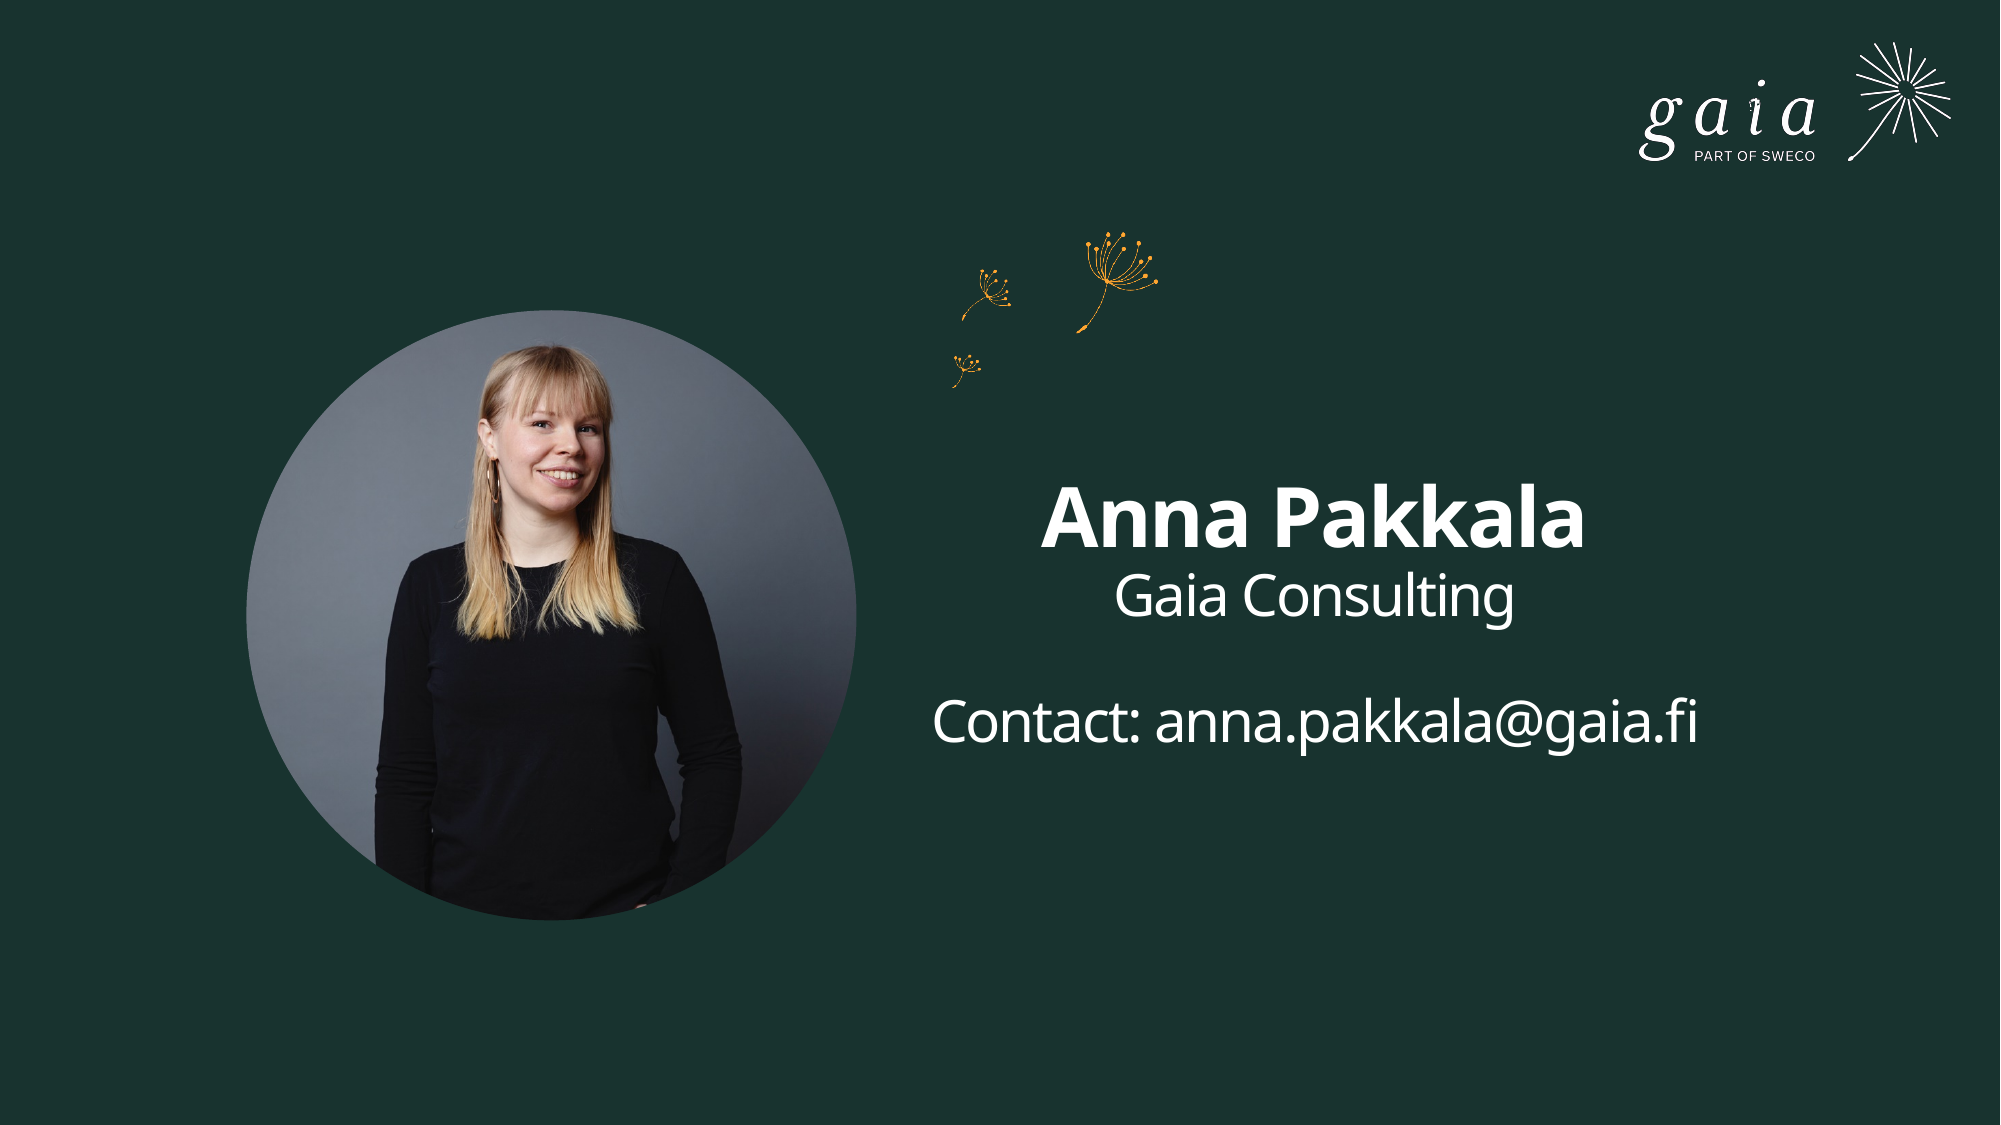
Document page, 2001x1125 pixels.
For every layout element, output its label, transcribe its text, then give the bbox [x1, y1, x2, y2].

picture [952, 232, 1158, 388]
text_box Anna Pakkala Gaia Consulting Contact: anna.pakkala@gaia.fi [877, 467, 1754, 763]
picture [246, 310, 857, 921]
picture [1633, 36, 1958, 167]
